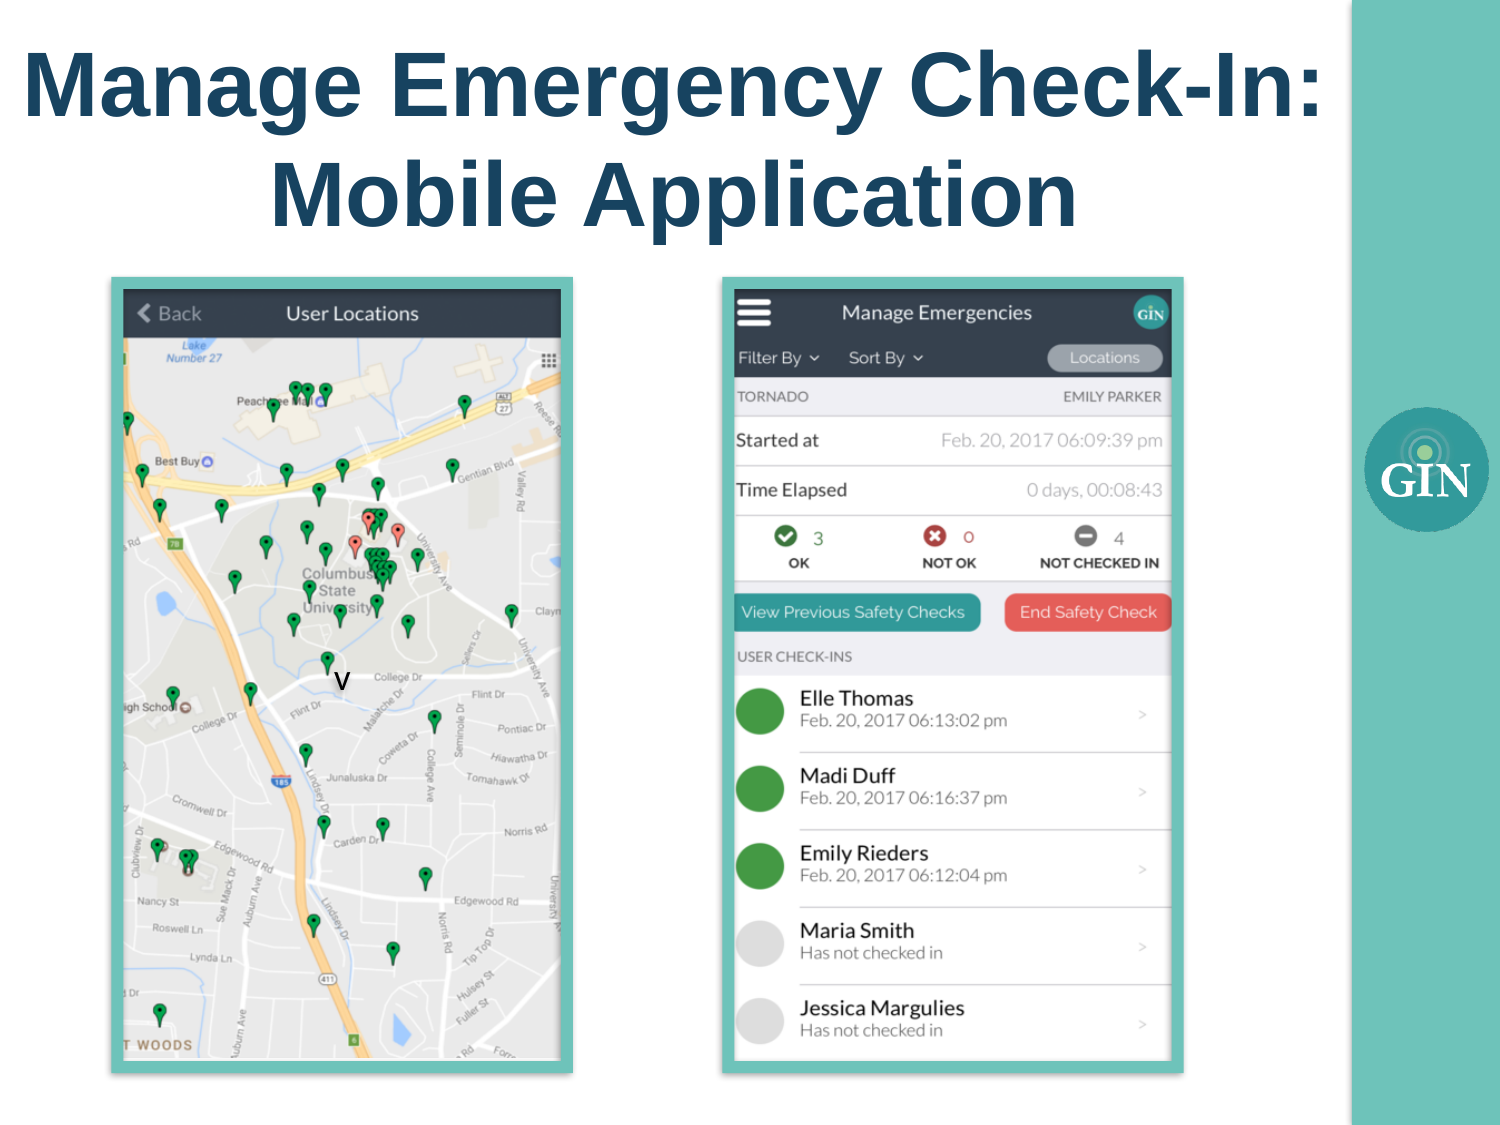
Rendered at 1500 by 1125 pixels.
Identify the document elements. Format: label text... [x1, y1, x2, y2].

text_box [722, 276, 1184, 1074]
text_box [111, 276, 574, 1074]
title Manage Emergency Check-In: Mobile Application [0, 41, 1350, 229]
picture [1364, 407, 1489, 532]
